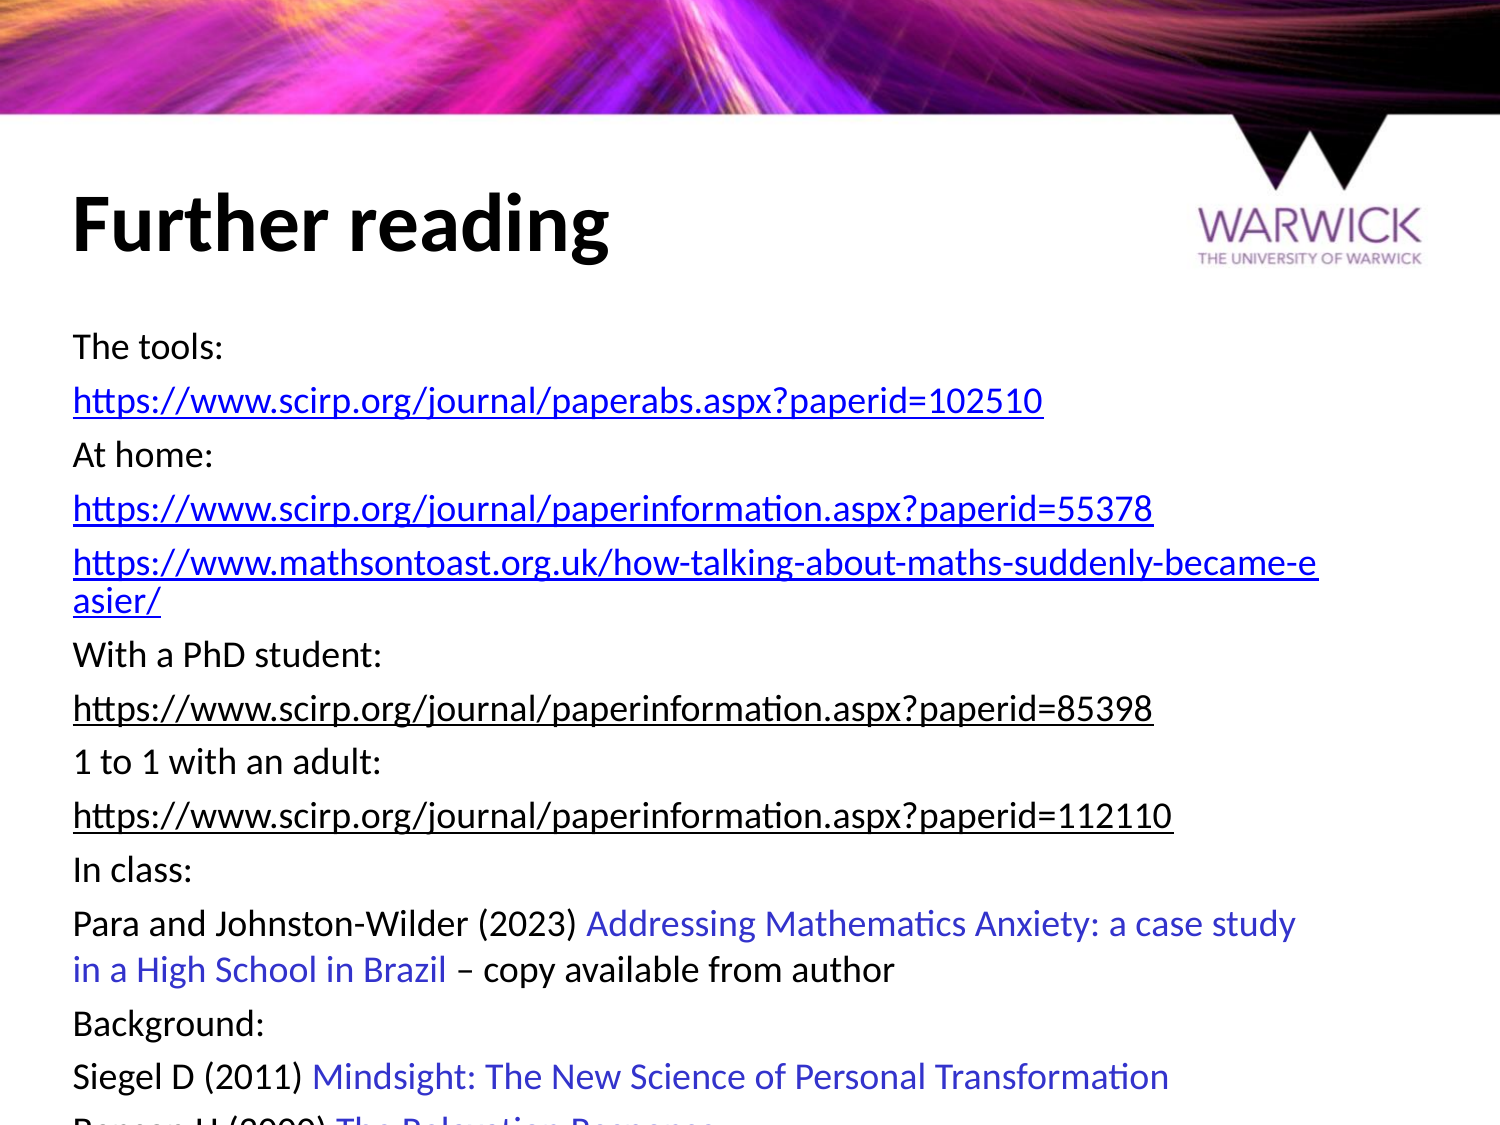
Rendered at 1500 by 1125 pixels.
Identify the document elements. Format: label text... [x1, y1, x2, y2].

list The tools: https://www.scirp.org/journal/paperabs.aspx?paperid=102510 At home: https://www.scirp.org/journal/paperinformation.aspx?paperid=55378 https://www.mathsontoast.org.uk/how-talking-about-maths-suddenly-became-easier/ With a PhD student: https://www.scirp.org/journal/paperinformation.aspx?paperid=85398 1 to 1 with an adult: https://www.scirp.org/journal/paperinformation.aspx?paperid=112110 In class: Para and Johnston-Wilder (2023) Addressing Mathematics Anxiety: a case study in a High School in Brazil – copy available from author Background: Siegel D (2011) Mindsight: The New Science of Personal Transformation Benson H (2000) The Relaxation Response [64, 313, 1341, 1125]
picture [0, 0, 1500, 491]
title Further reading [64, 160, 1341, 280]
